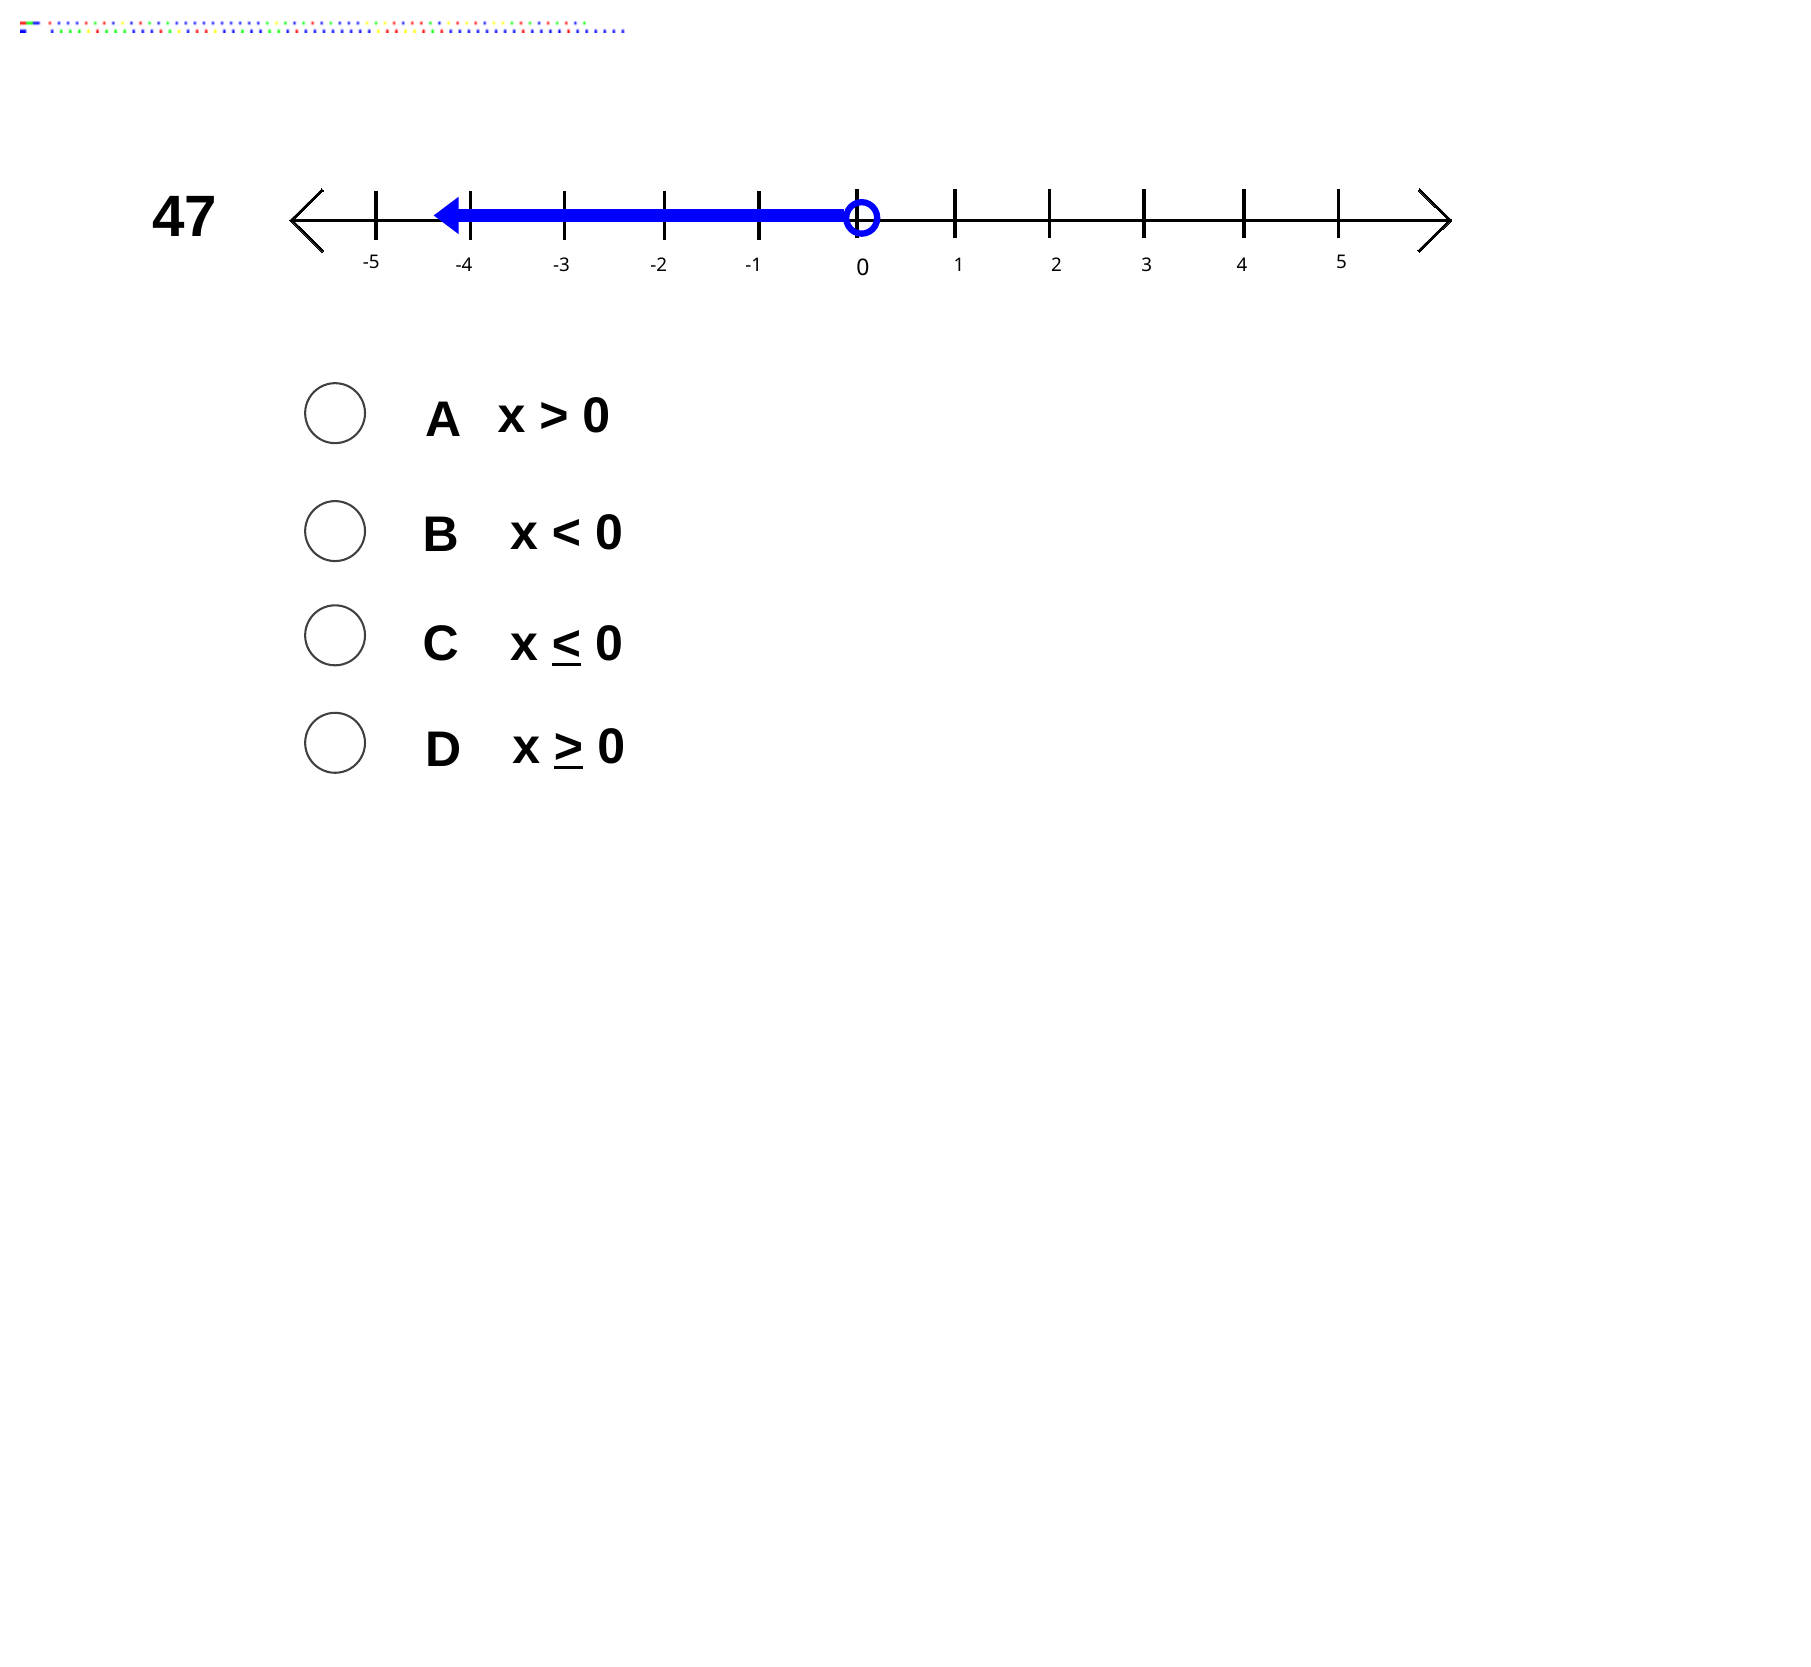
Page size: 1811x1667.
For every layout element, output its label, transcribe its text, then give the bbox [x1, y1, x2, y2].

text_box x < 0 [492, 601, 880, 679]
text_box -2 [632, 262, 688, 284]
text_box C [405, 601, 492, 679]
text_box 47 [135, 169, 357, 257]
text_box 5 [1318, 262, 1391, 282]
text_box 2 [1033, 262, 1088, 284]
picture [20, 19, 637, 33]
text_box 3 [1123, 262, 1197, 284]
text_box B [405, 492, 793, 571]
text_box A [407, 377, 795, 455]
text_box 0 [838, 262, 903, 289]
text_box x > 0 [480, 373, 868, 452]
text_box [304, 382, 366, 774]
text_box 1 [936, 262, 1004, 284]
text_box -3 [535, 262, 608, 284]
text_box -5 [345, 262, 418, 282]
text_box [289, 188, 1453, 253]
text_box x < 0 [492, 491, 880, 569]
text_box x > 0 [494, 704, 882, 783]
text_box D [407, 708, 795, 786]
text_box -4 [438, 262, 511, 284]
text_box 4 [1219, 262, 1292, 284]
text_box -1 [727, 262, 796, 284]
